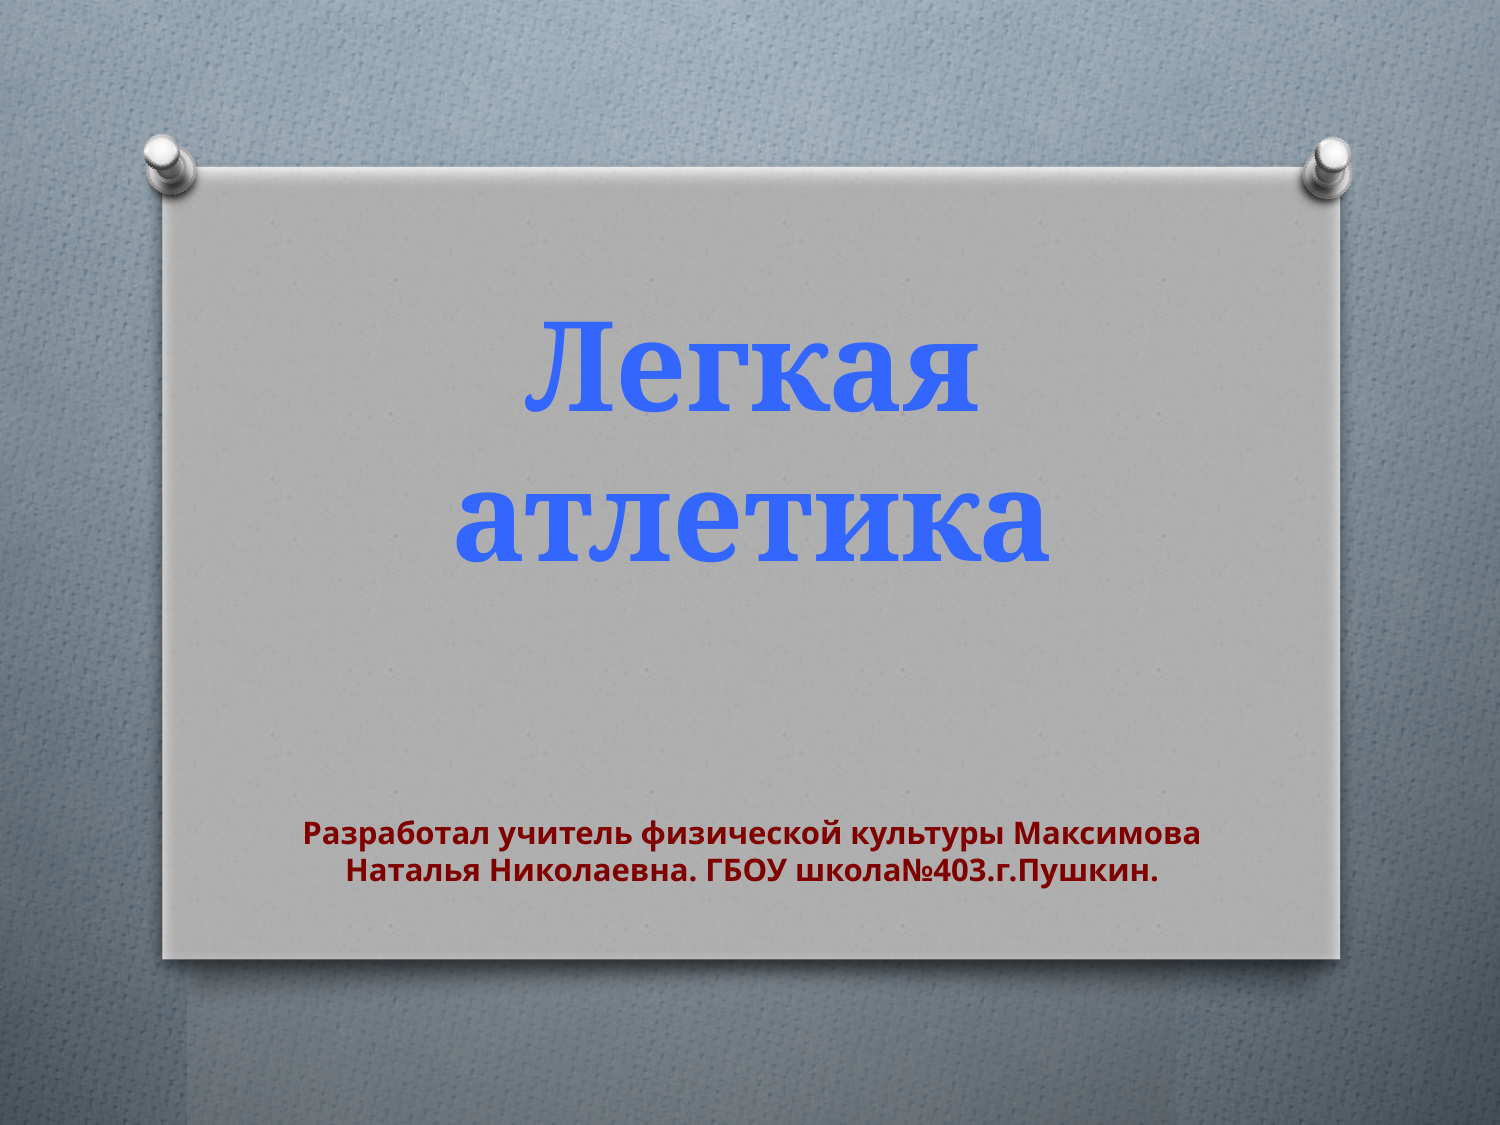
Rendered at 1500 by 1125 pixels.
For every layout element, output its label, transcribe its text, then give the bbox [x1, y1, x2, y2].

picture [1274, 109, 1396, 230]
picture [112, 100, 235, 224]
subtitle Разработал учитель физической культуры Максимова Наталья Николаевна. ГБОУ школа№403.г.Пушкин. [283, 805, 1221, 921]
title Легкая атлетика [283, 294, 1223, 595]
